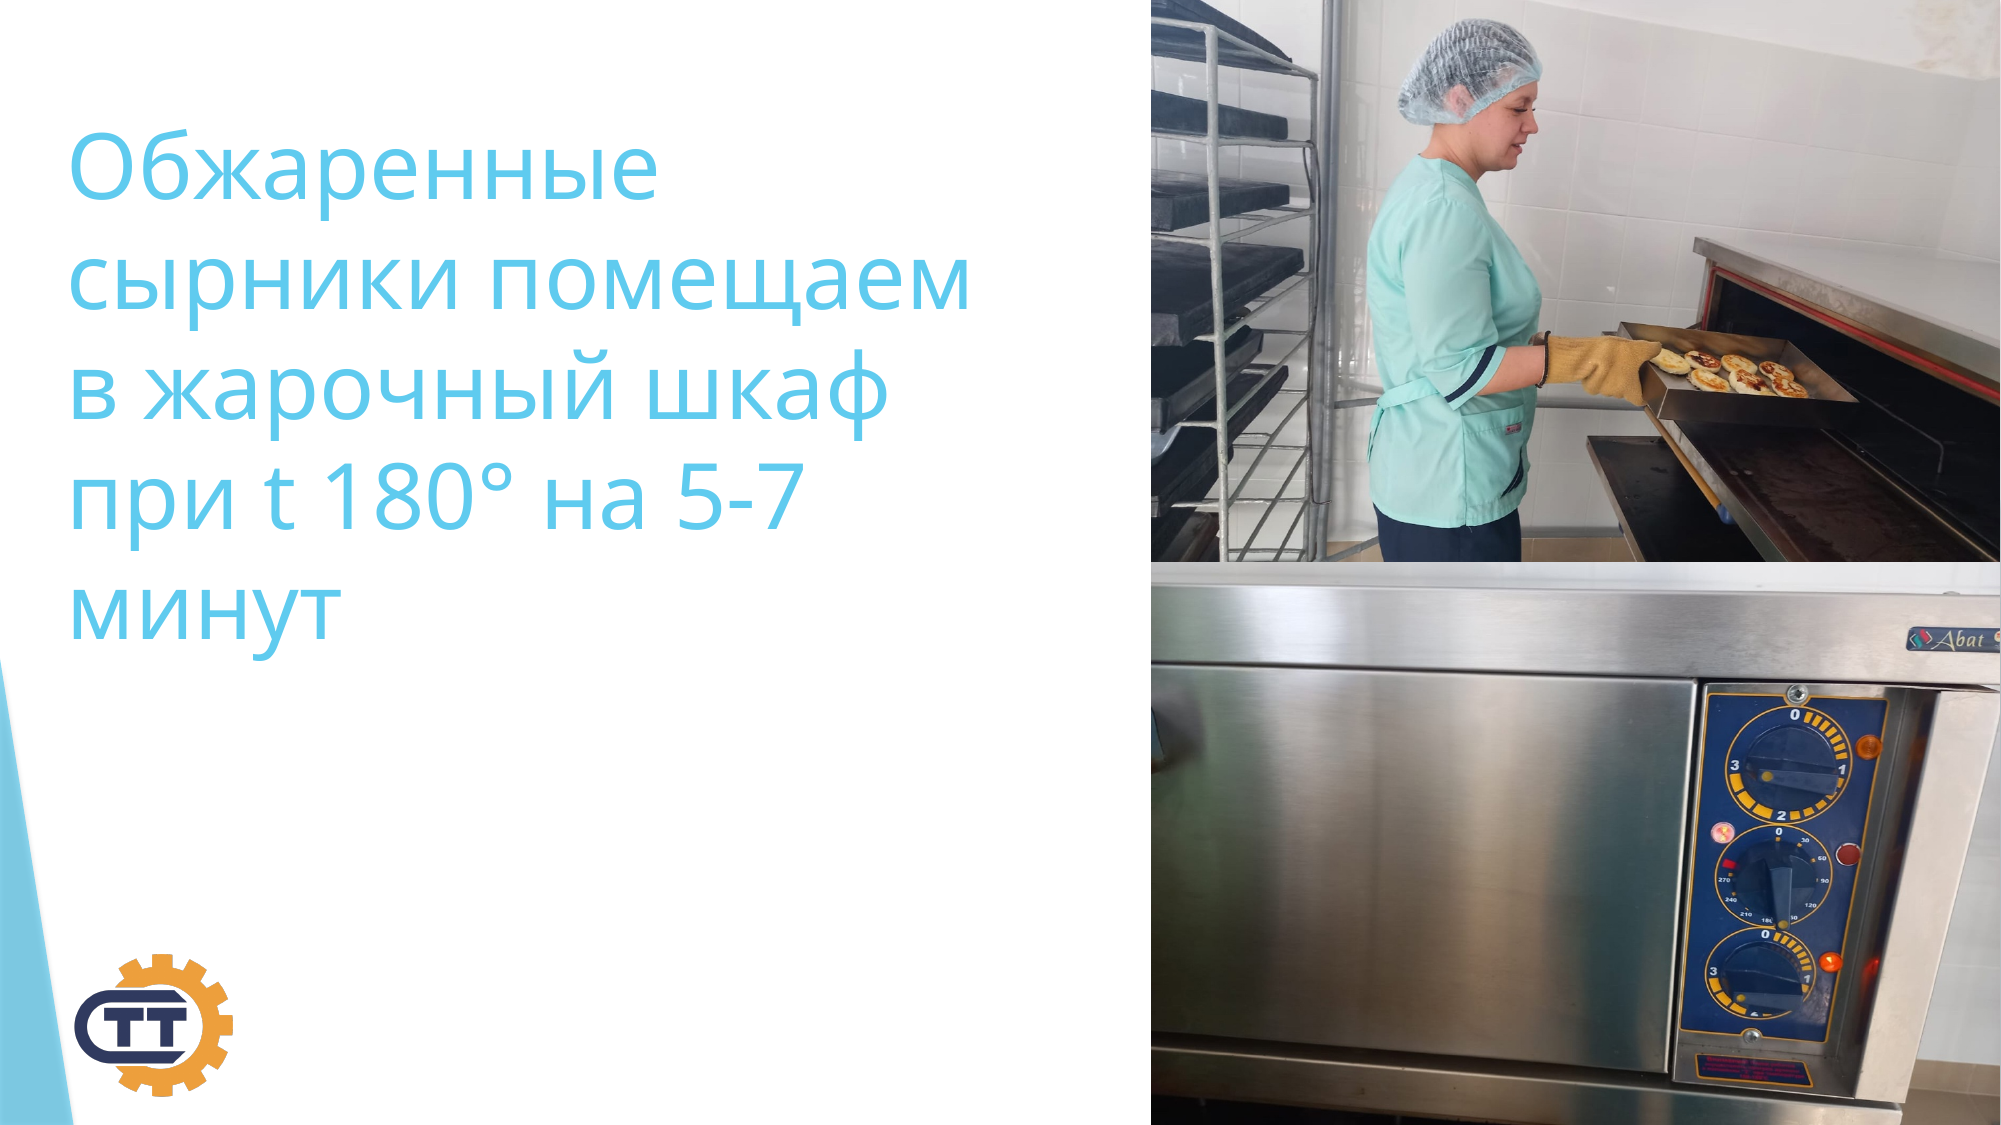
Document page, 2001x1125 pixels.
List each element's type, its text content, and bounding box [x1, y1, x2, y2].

picture [51, 952, 274, 1098]
picture [1150, 563, 2000, 1125]
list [1150, 0, 2000, 563]
title Обжаренные сырники помещаем в жарочный шкаф при t 180° на 5-7 минут [51, 99, 1000, 984]
